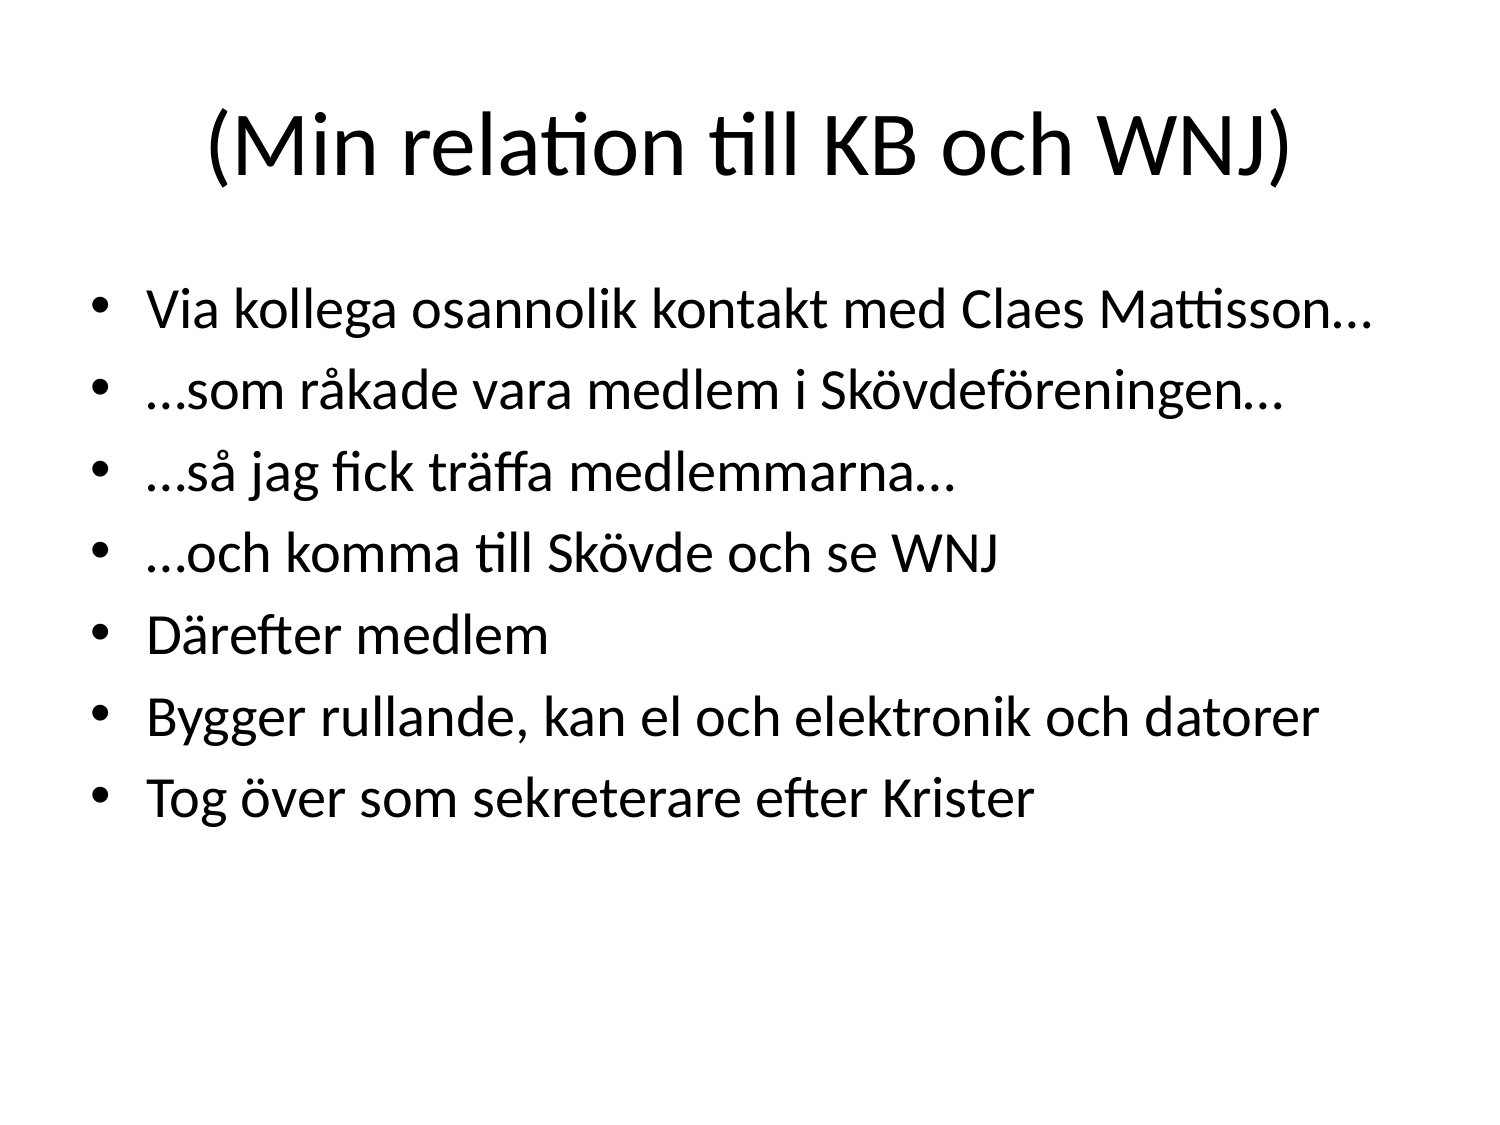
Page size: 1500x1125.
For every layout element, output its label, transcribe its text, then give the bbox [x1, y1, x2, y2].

list Via kollega osannolik kontakt med Claes Mattisson… …som råkade vara medlem i Skövdeföreningen… …så jag fick träffa medlemmarna… …och komma till Skövde och se WNJ Därefter medlem Bygger rullande, kan el och elektronik och datorer Tog över som sekreterare efter Krister [75, 262, 1425, 1005]
title (Min relation till KB och WNJ) [75, 45, 1425, 233]
